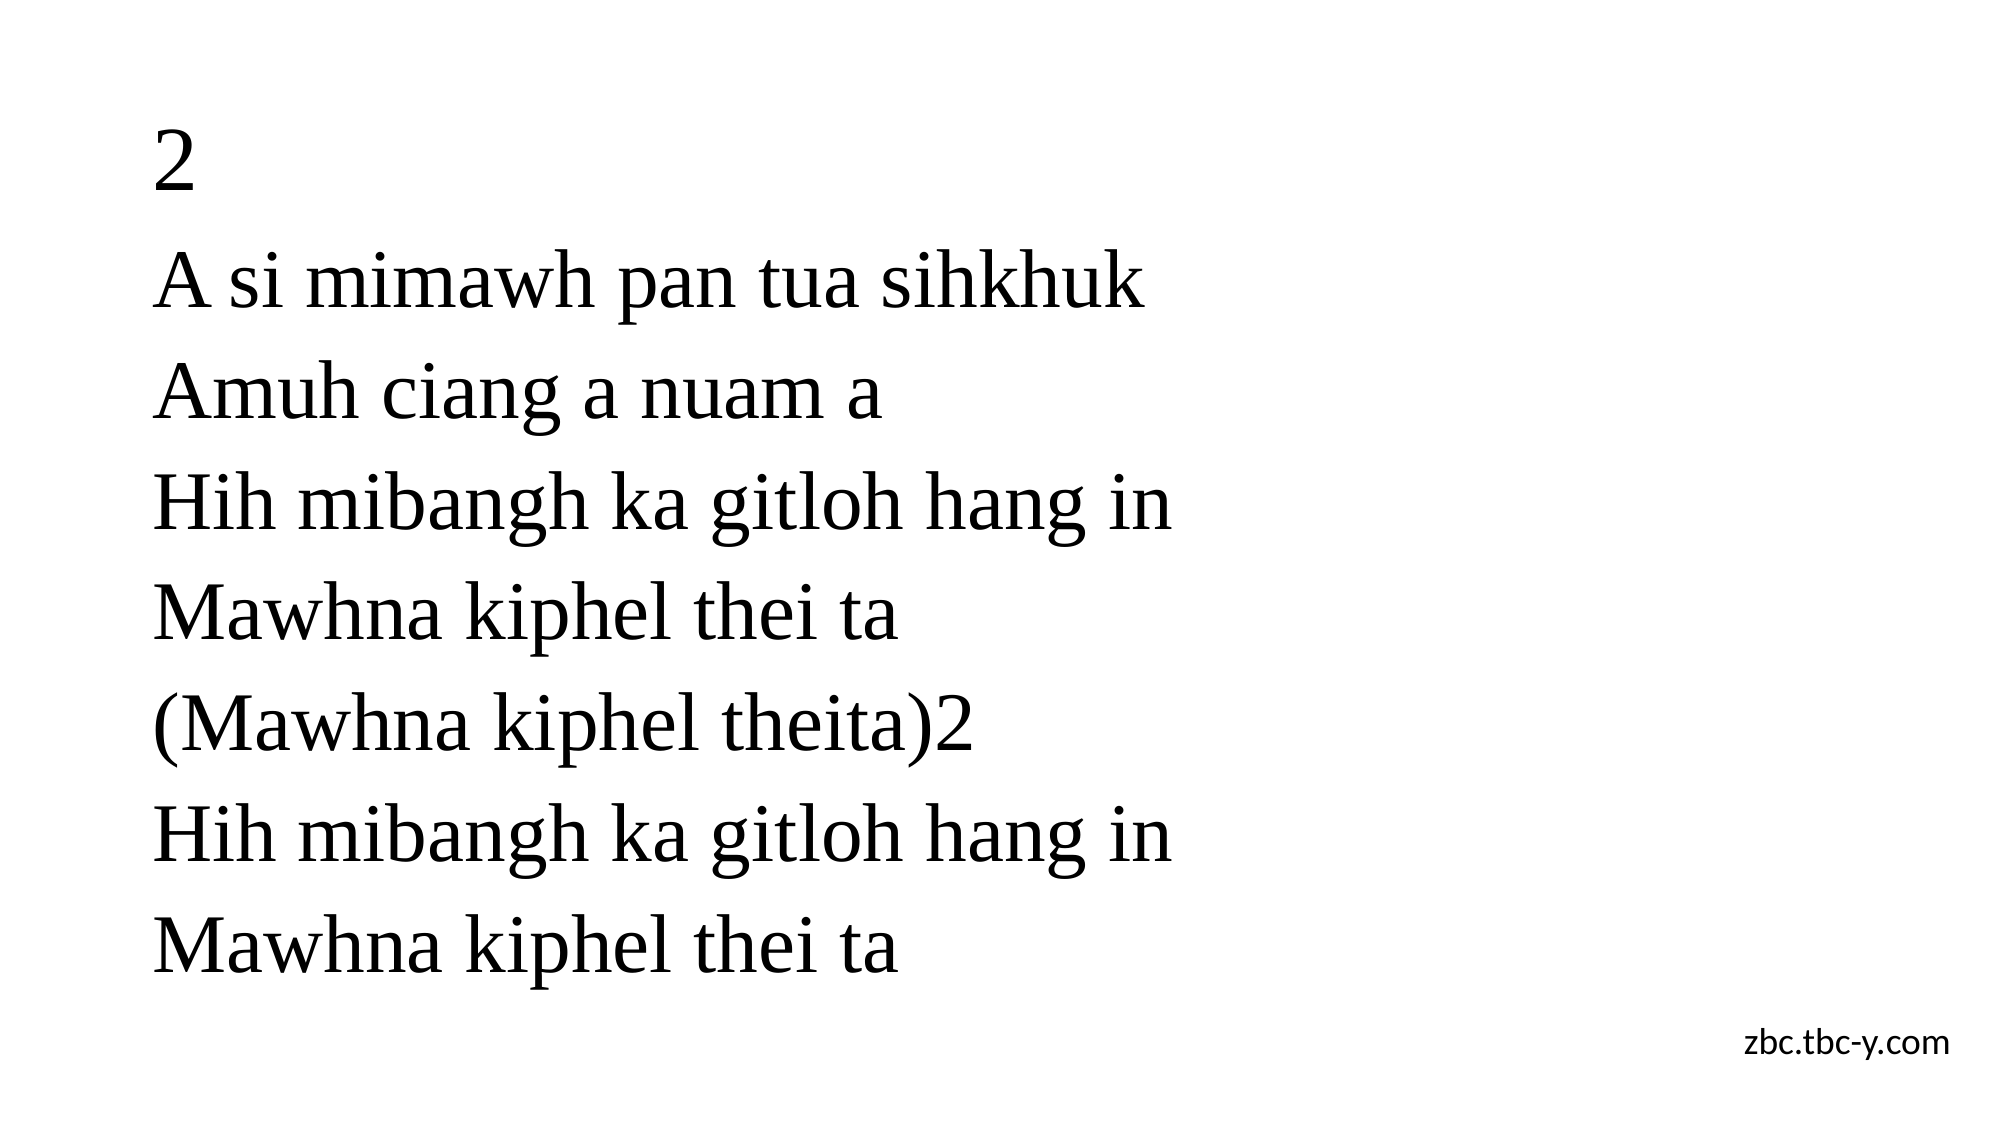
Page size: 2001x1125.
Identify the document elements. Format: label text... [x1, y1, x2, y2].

title 2 [137, 80, 1863, 228]
text_box zbc.tbc-y.com [1728, 1009, 2000, 1070]
list A si mimawh pan tua sihkhuk Amuh ciang a nuam a Hih mibangh ka gitloh hang in Mawhna kiphel thei ta (Mawhna kiphel theita)2 Hih mibangh ka gitloh hang in Mawhna kiphel thei ta [137, 228, 1863, 829]
